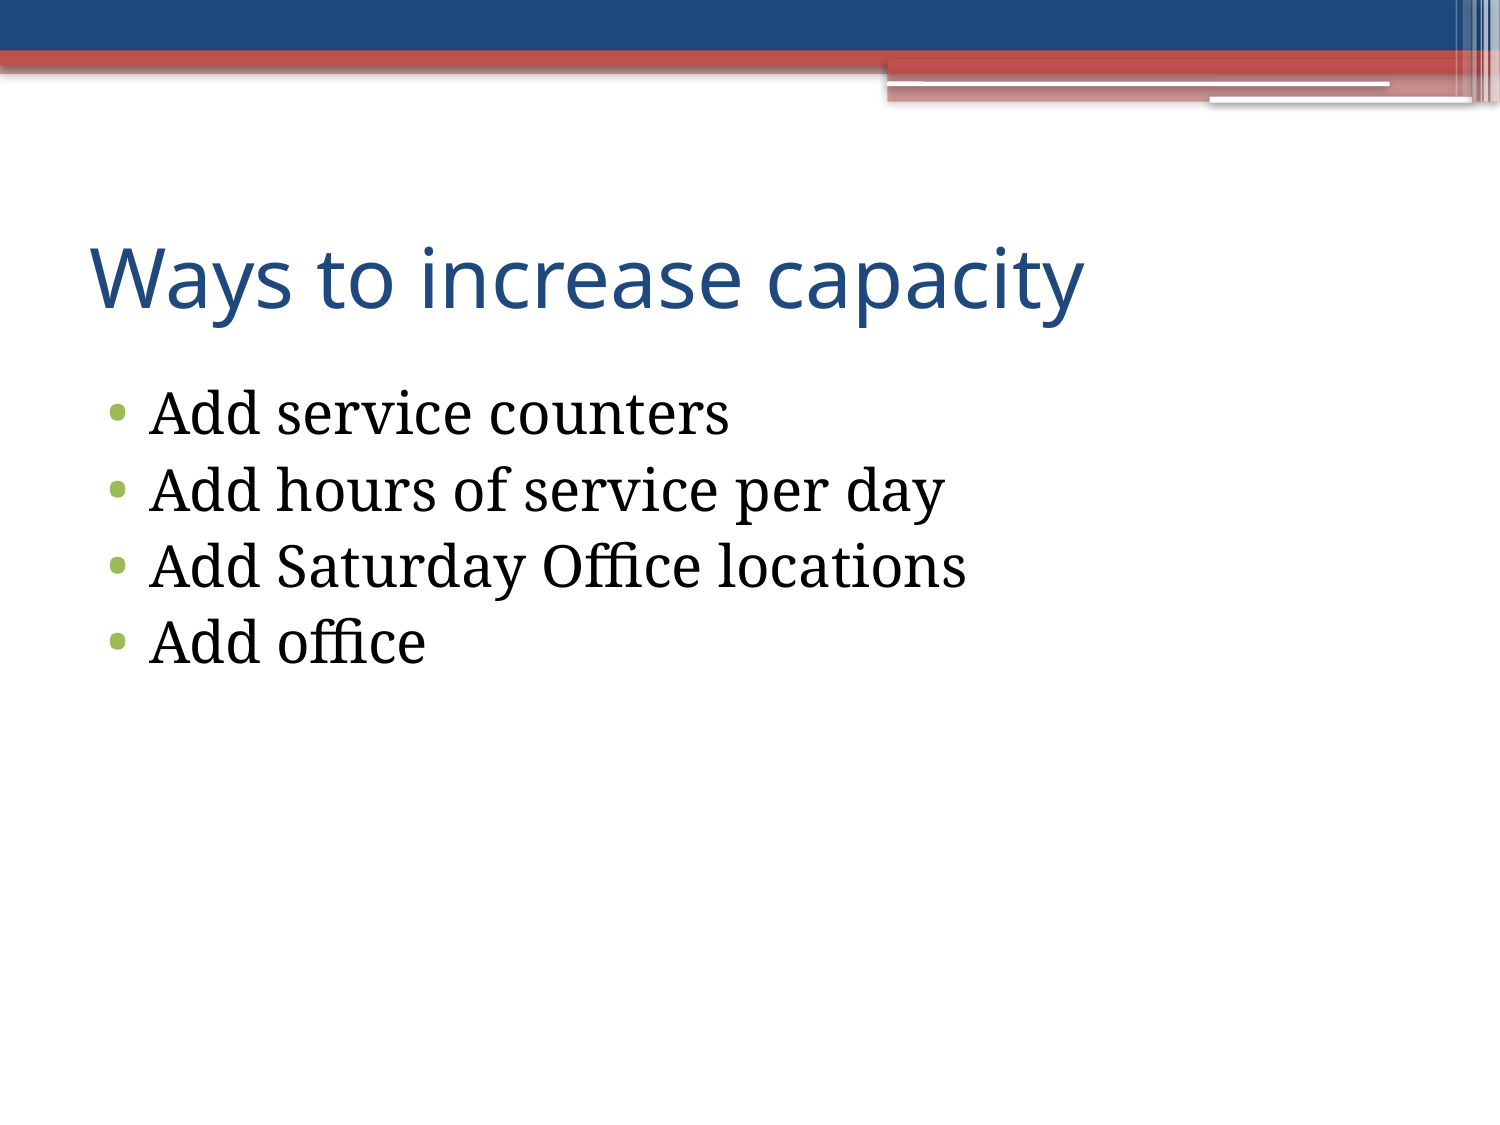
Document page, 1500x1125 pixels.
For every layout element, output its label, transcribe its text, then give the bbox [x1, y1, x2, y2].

list Add service counters Add hours of service per day Add Saturday Office locations Add office [75, 368, 1425, 1079]
title Ways to increase capacity [75, 187, 1425, 363]
